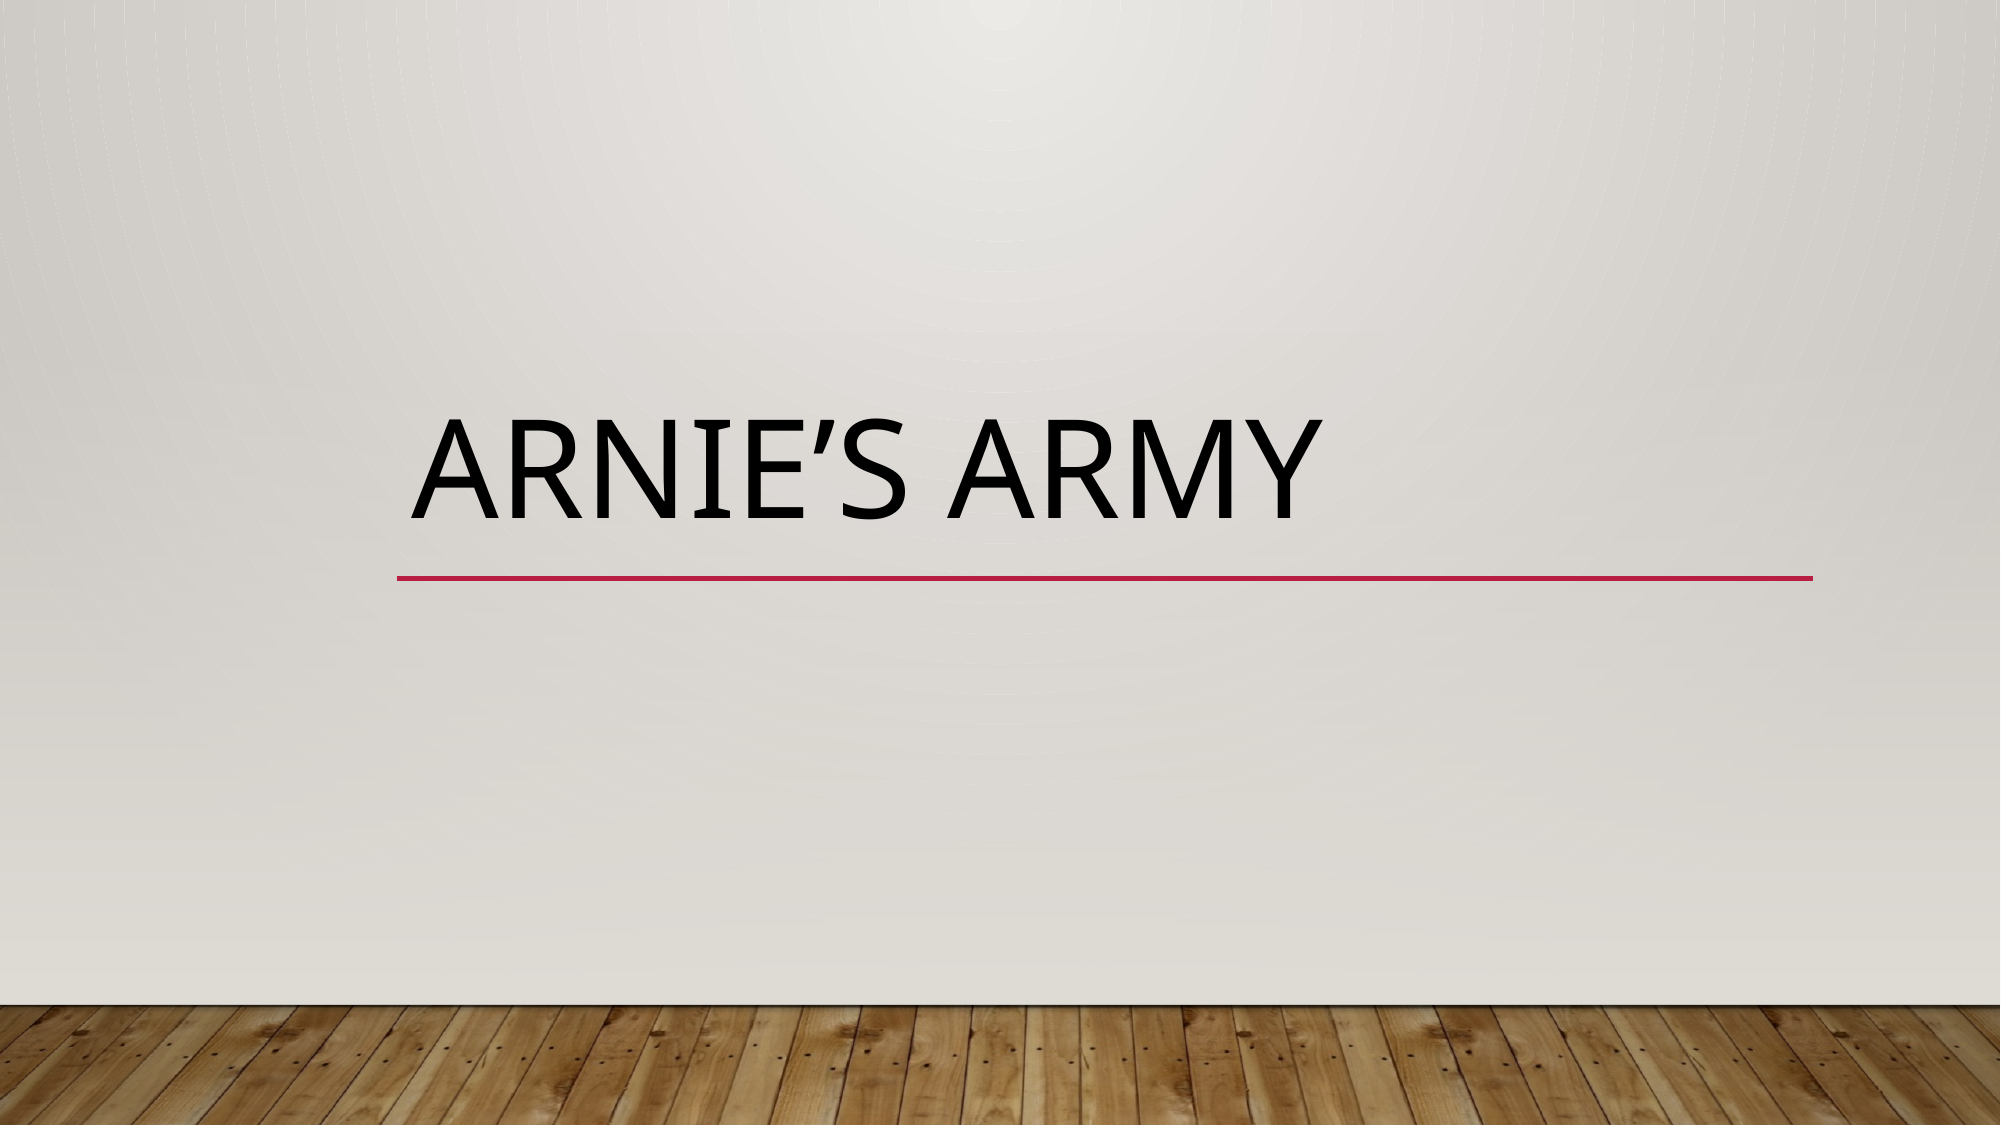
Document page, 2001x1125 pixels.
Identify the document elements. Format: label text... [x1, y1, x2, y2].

picture [0, 1005, 2000, 1125]
title ARNIE’S ARMY [396, 131, 1814, 549]
